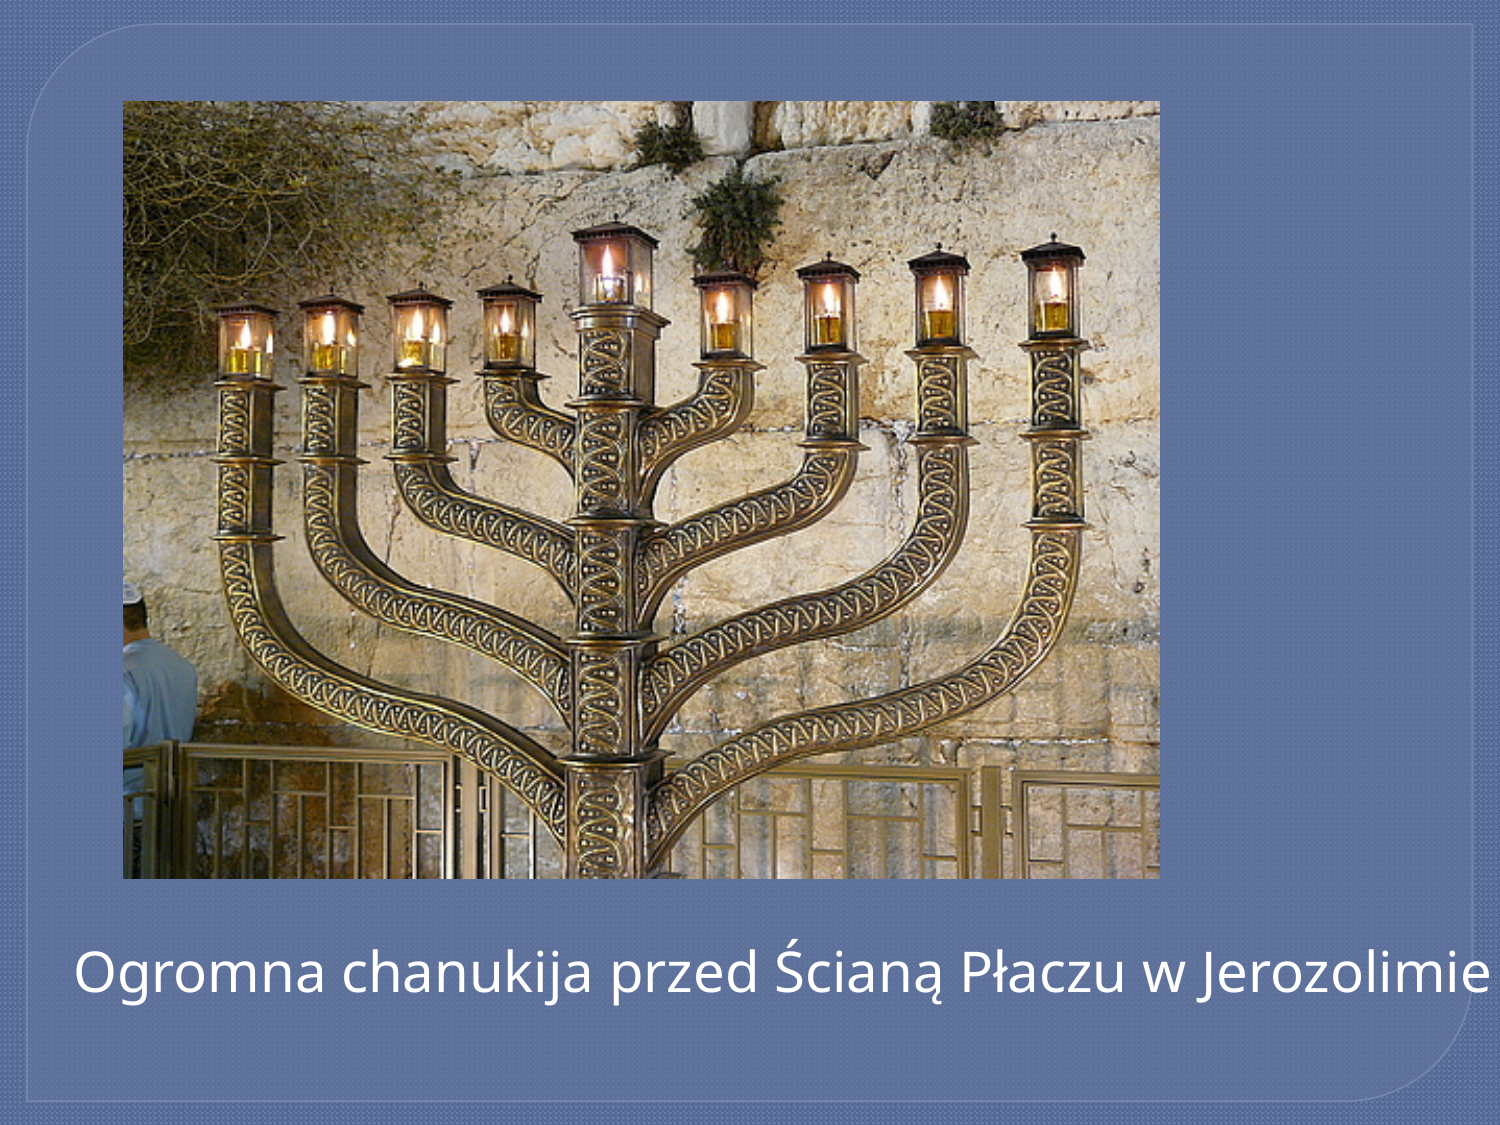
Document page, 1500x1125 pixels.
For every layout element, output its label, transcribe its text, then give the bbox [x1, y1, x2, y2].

picture [123, 101, 1160, 880]
text_box Ogromna chanukija przed Ścianą Płaczu w Jerozolimie [58, 928, 1500, 1011]
